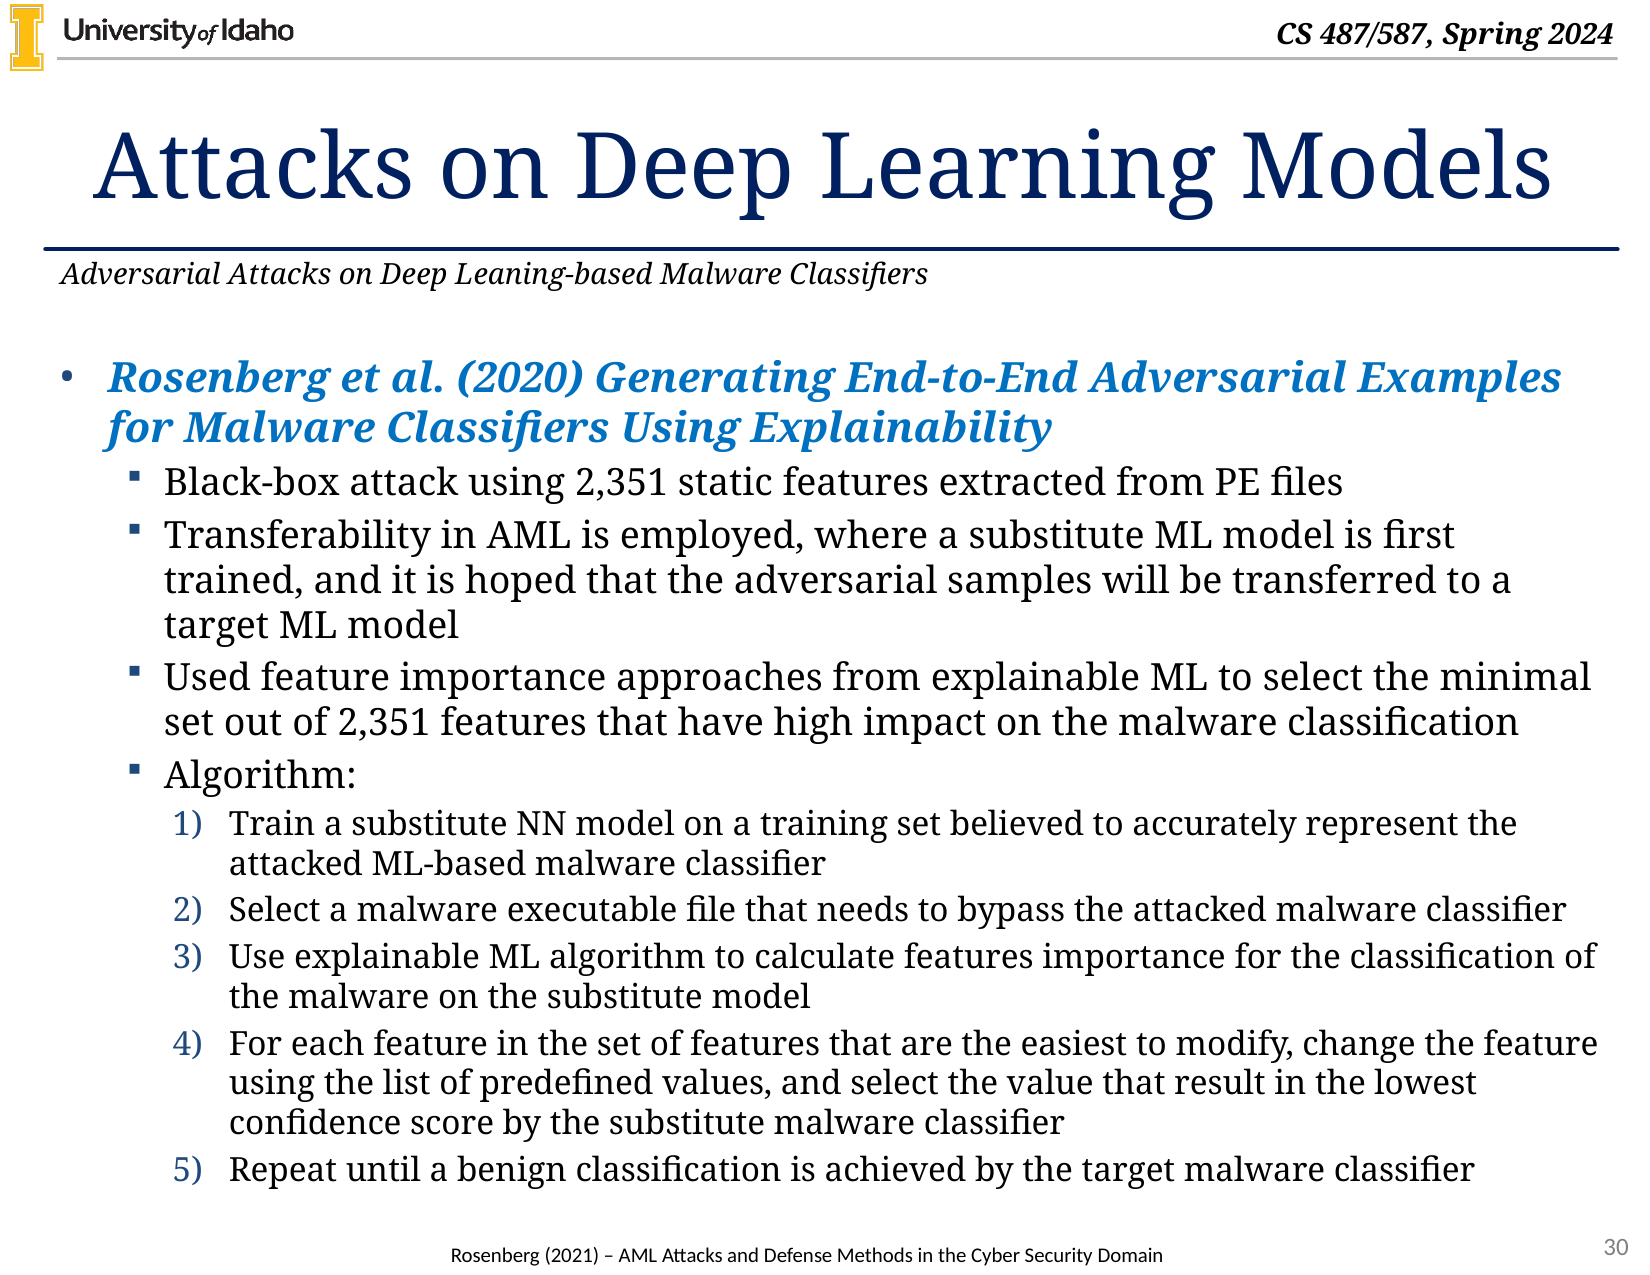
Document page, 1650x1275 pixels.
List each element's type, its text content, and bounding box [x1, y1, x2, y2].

picture [57, 2, 294, 52]
list Adversarial Attacks on Deep Leaning-based Malware Classifiers [45, 247, 1062, 306]
list Rosenberg et al. (2020) Generating End-to-End Adversarial Examples for Malware Classifiers Using Explainability Black-box attack using 2,351 static features extracted from PE files Transferability in AML is employed, where a substitute ML model is first trained, and it is hoped that the adversarial samples will be transferred to a target ML model Used feature importance approaches from explainable ML to select the minimal set out of 2,351 features that have high impact on the malware classification Algorithm: Train a substitute NN model on a training set believed to accurately represent the attacked ML-based malware classifier Select a malware executable file that needs to bypass the attacked malware classifier Use explainable ML algorithm to calculate features importance for the classification of the malware on the substitute model For each feature in the set of features that are the easiest to modify, change the feature using the list of predefined values, and select the value that result in the lowest confidence score by the substitute malware classifier Repeat until a benign classification is achieved by the target malware classifier [45, 342, 1618, 1224]
picture [9, 4, 48, 71]
title Attacks on Deep Learning Models [0, 75, 1650, 248]
text_box Rosenberg (2021) – AML Attacks and Defense Methods in the Cyber Security Domain [187, 1234, 1428, 1275]
